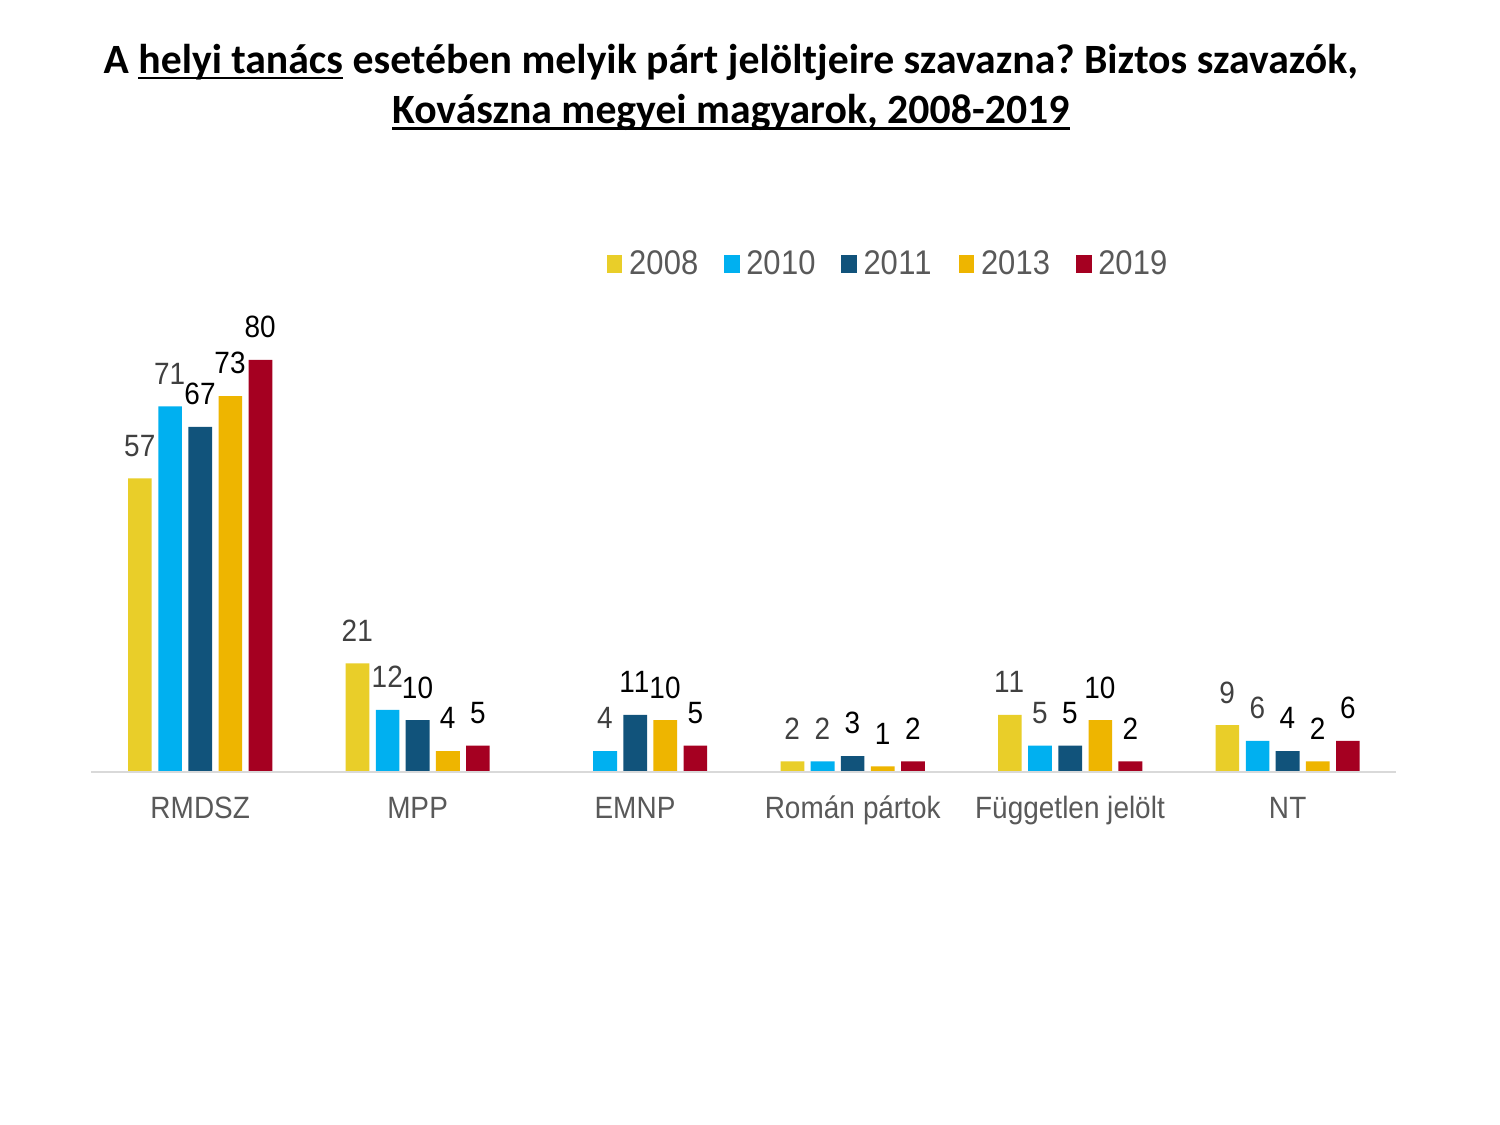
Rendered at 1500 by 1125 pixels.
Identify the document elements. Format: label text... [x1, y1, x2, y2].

text_box A helyi tanács esetében melyik párt jelöltjeire szavazna? Biztos szavazók, Kovászna megyei magyarok, 2008-2019 [62, 24, 1400, 140]
picture [49, 187, 1438, 938]
